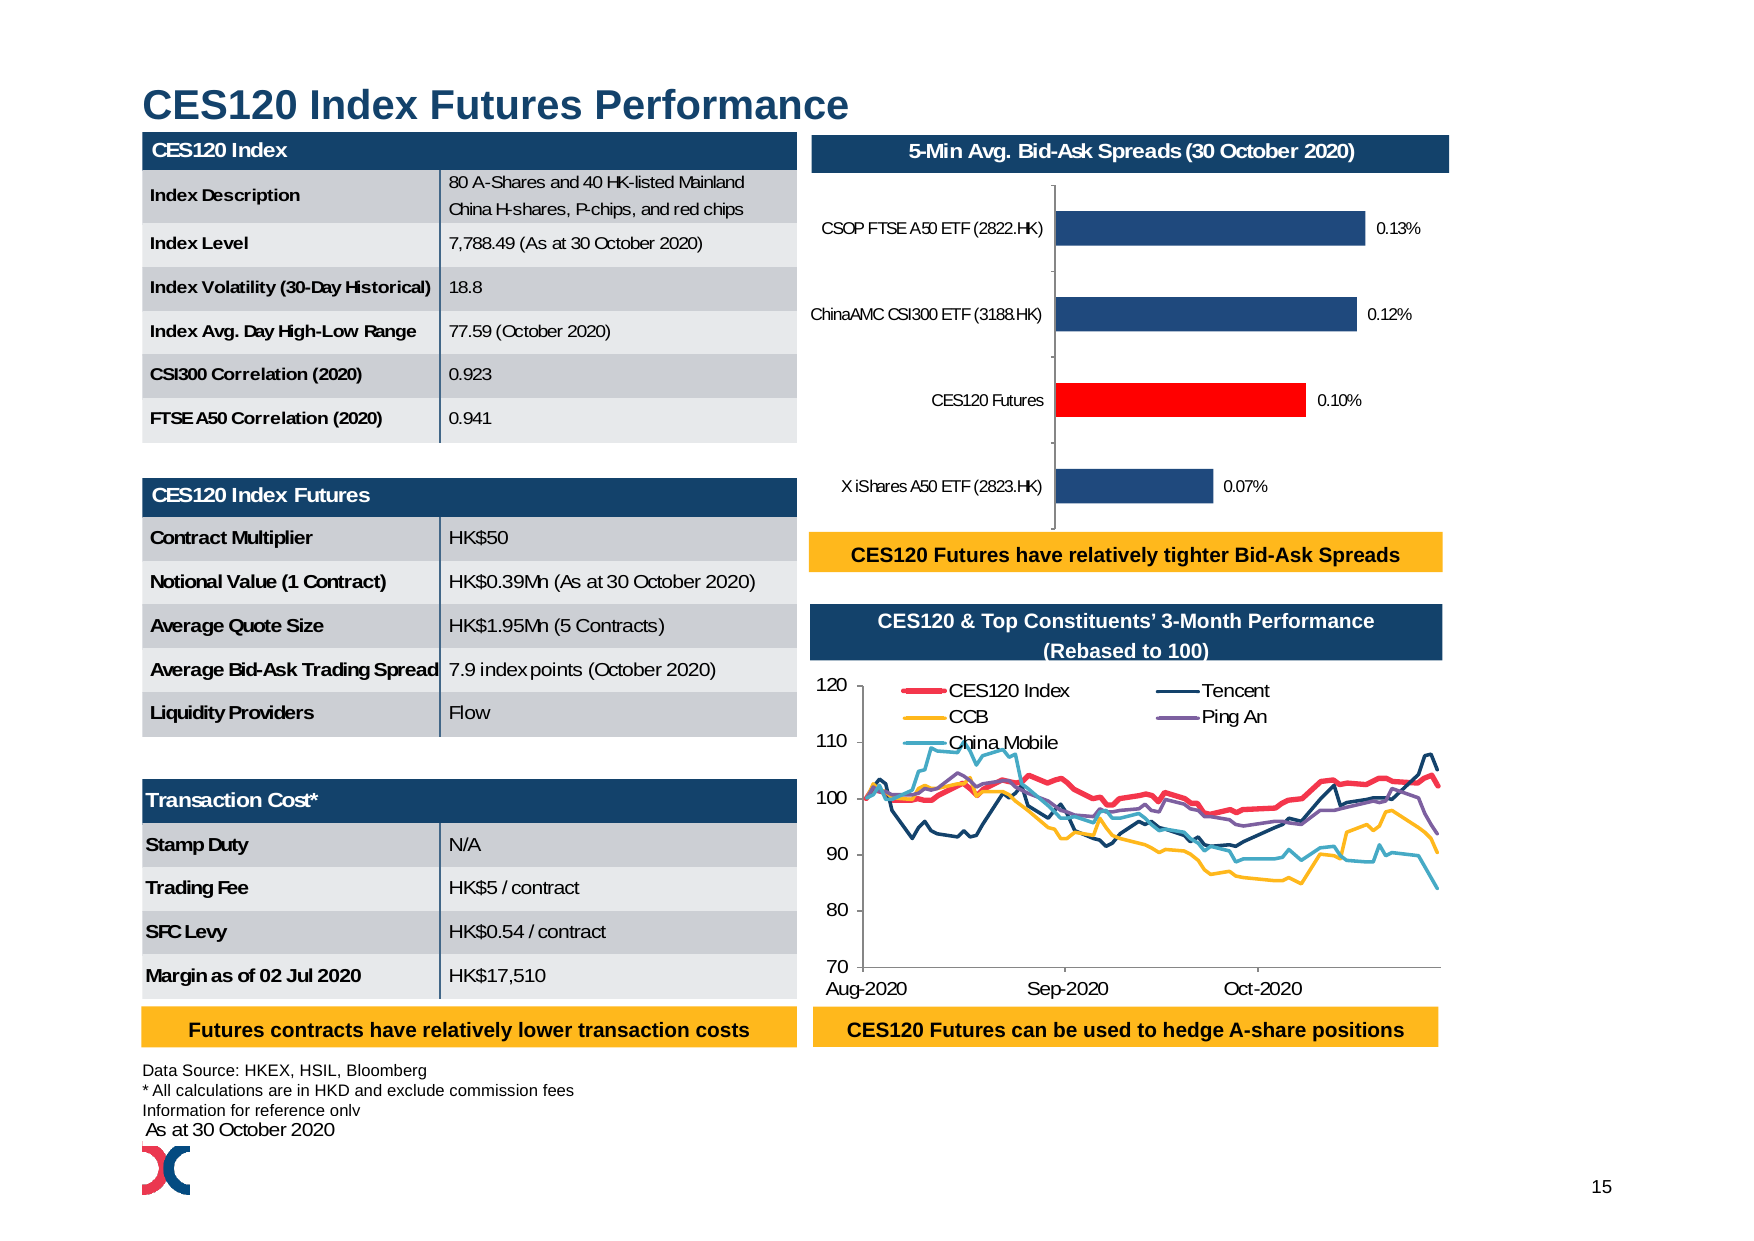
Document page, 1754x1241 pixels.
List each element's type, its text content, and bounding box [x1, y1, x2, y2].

slide_number 15 [1510, 1166, 1613, 1198]
text_box Futures contracts have relatively lower transaction costs [141, 1006, 798, 1048]
picture [140, 130, 1472, 1000]
text_box CES120 & Top Constituents’ 3-Month Performance (Rebased to 100) [809, 603, 1443, 661]
list Data Source: HKEX, HSIL, Bloomberg * All calculations are in HKD and exclude commission fees Information for reference only [142, 1050, 1613, 1120]
picture [809, 133, 1451, 175]
text_box CES120 Futures can be used to hedge A-share positions [812, 1008, 1439, 1048]
picture [140, 1114, 387, 1195]
picture [812, 653, 1485, 1008]
title CES120 Index Futures Performance [142, 72, 1612, 150]
